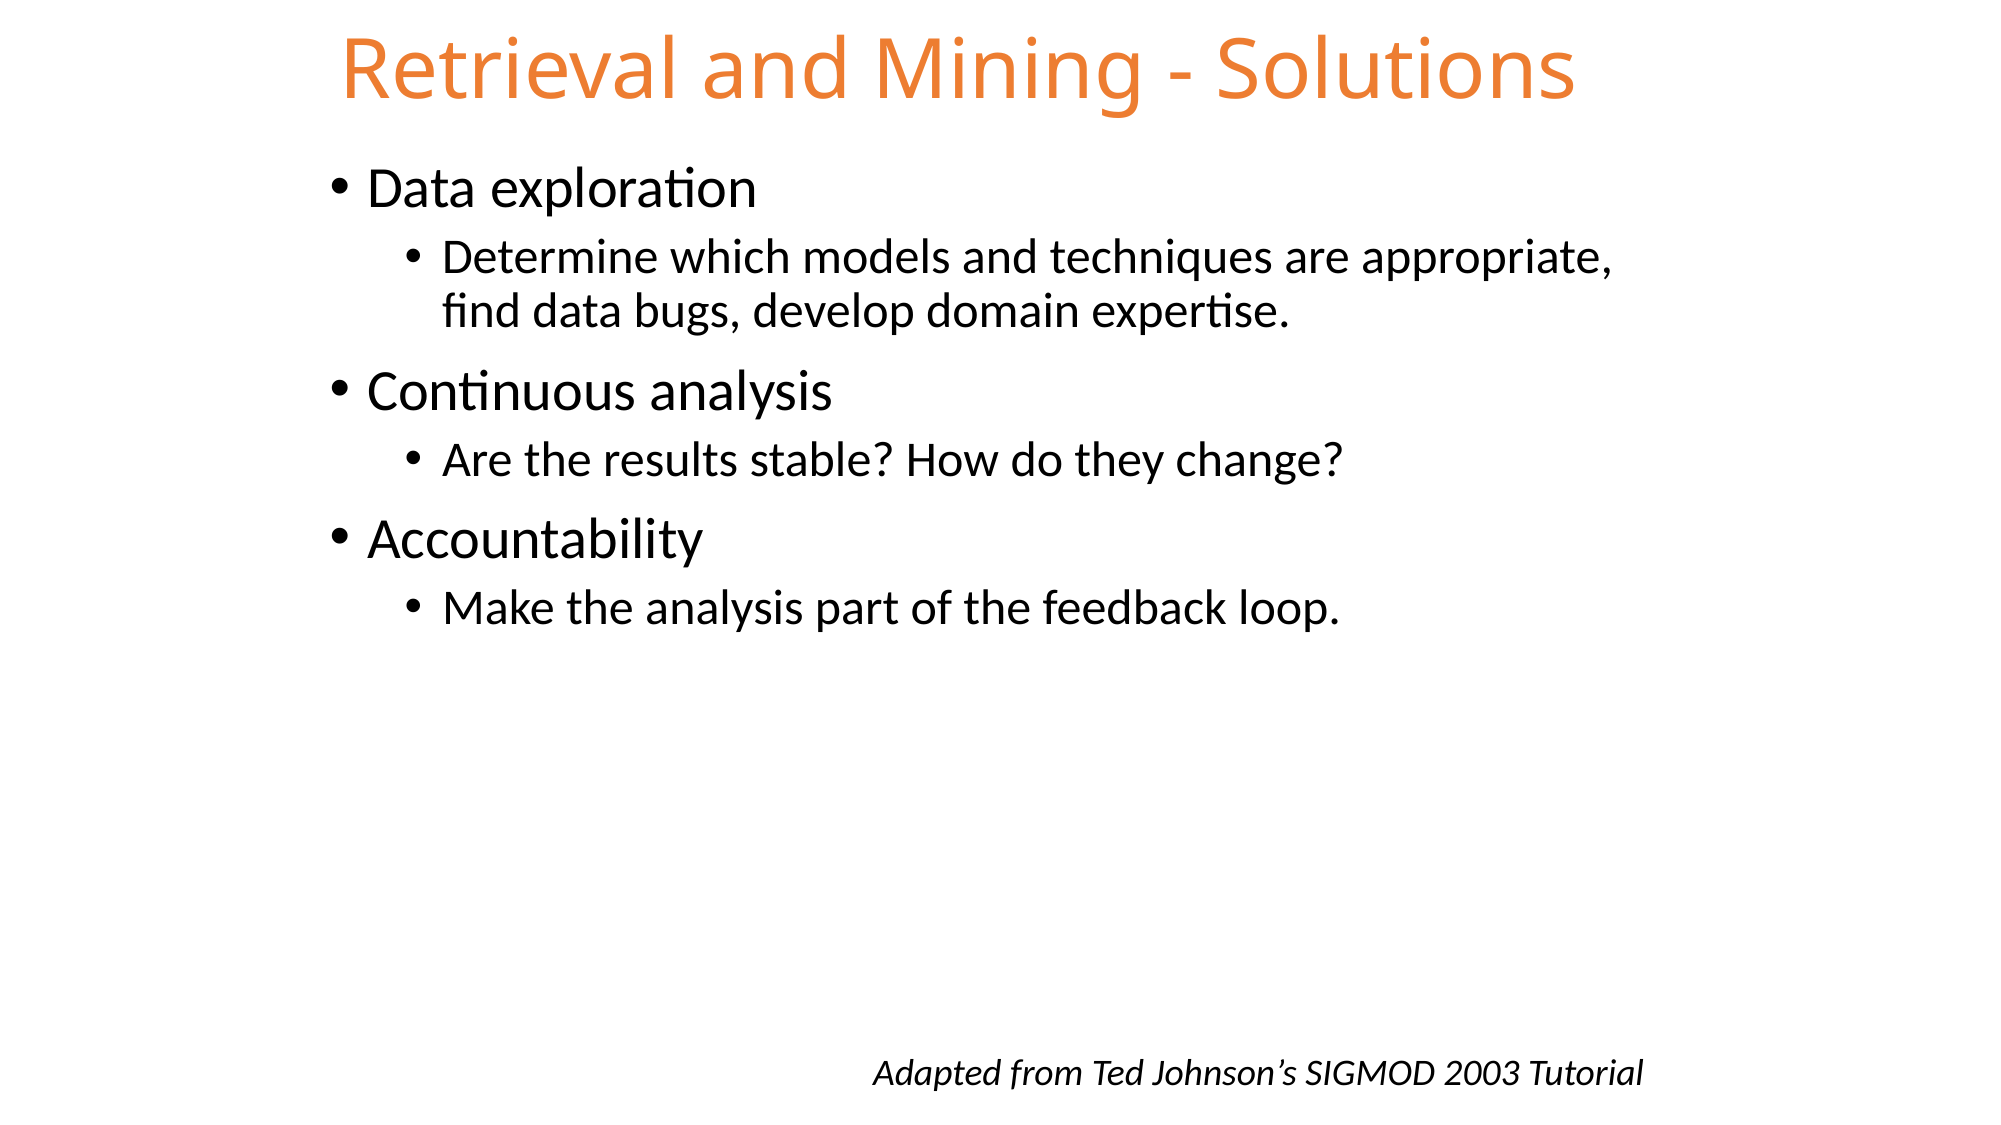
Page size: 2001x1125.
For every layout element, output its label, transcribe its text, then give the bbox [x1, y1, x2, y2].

list Data exploration Determine which models and techniques are appropriate, find data bugs, develop domain expertise. Continuous analysis Are the results stable? How do they change? Accountability Make the analysis part of the feedback loop. [314, 149, 1690, 1005]
title Retrieval and Mining - Solutions [324, 12, 1675, 130]
text_box Adapted from Ted Johnson’s SIGMOD 2003 Tutorial [858, 1040, 1660, 1100]
